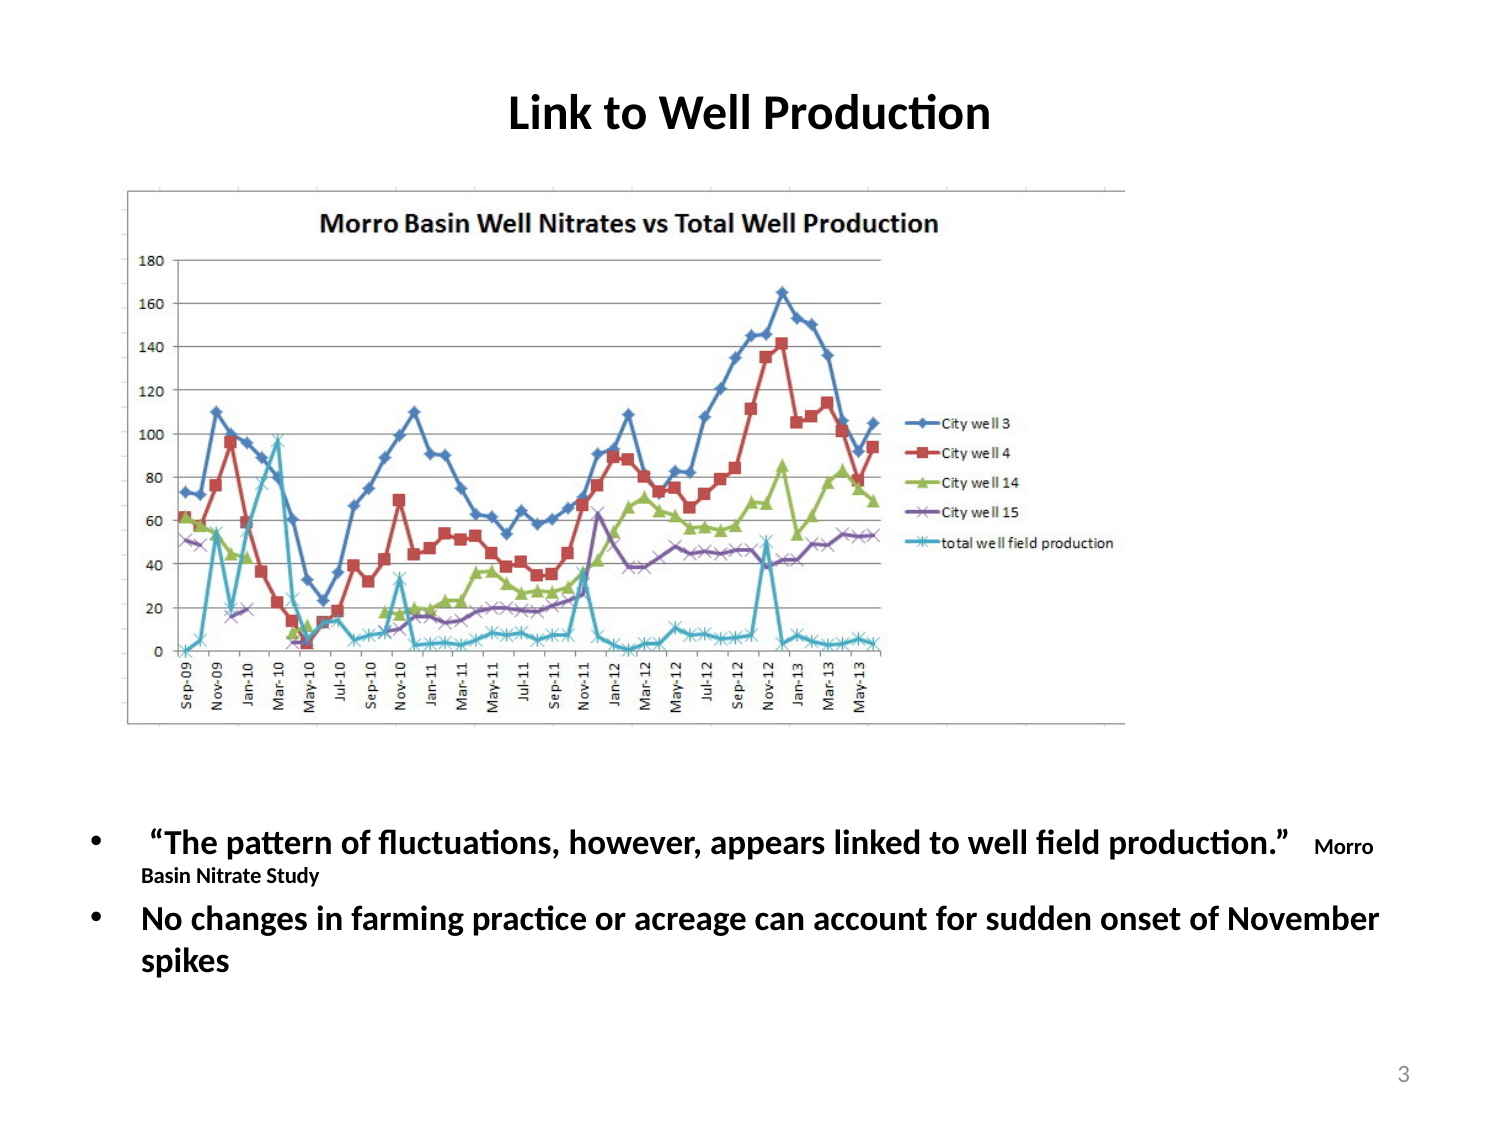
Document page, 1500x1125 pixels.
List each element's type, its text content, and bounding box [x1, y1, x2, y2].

list “The pattern of fluctuations, however, appears linked to well field production.” Morro Basin Nitrate Study No changes in farming practice or acreage can account for sudden onset of November spikes [75, 737, 1425, 988]
picture [120, 187, 1126, 727]
title Link to Well Production [75, 45, 1425, 175]
slide_number 3 [1074, 1042, 1425, 1103]
